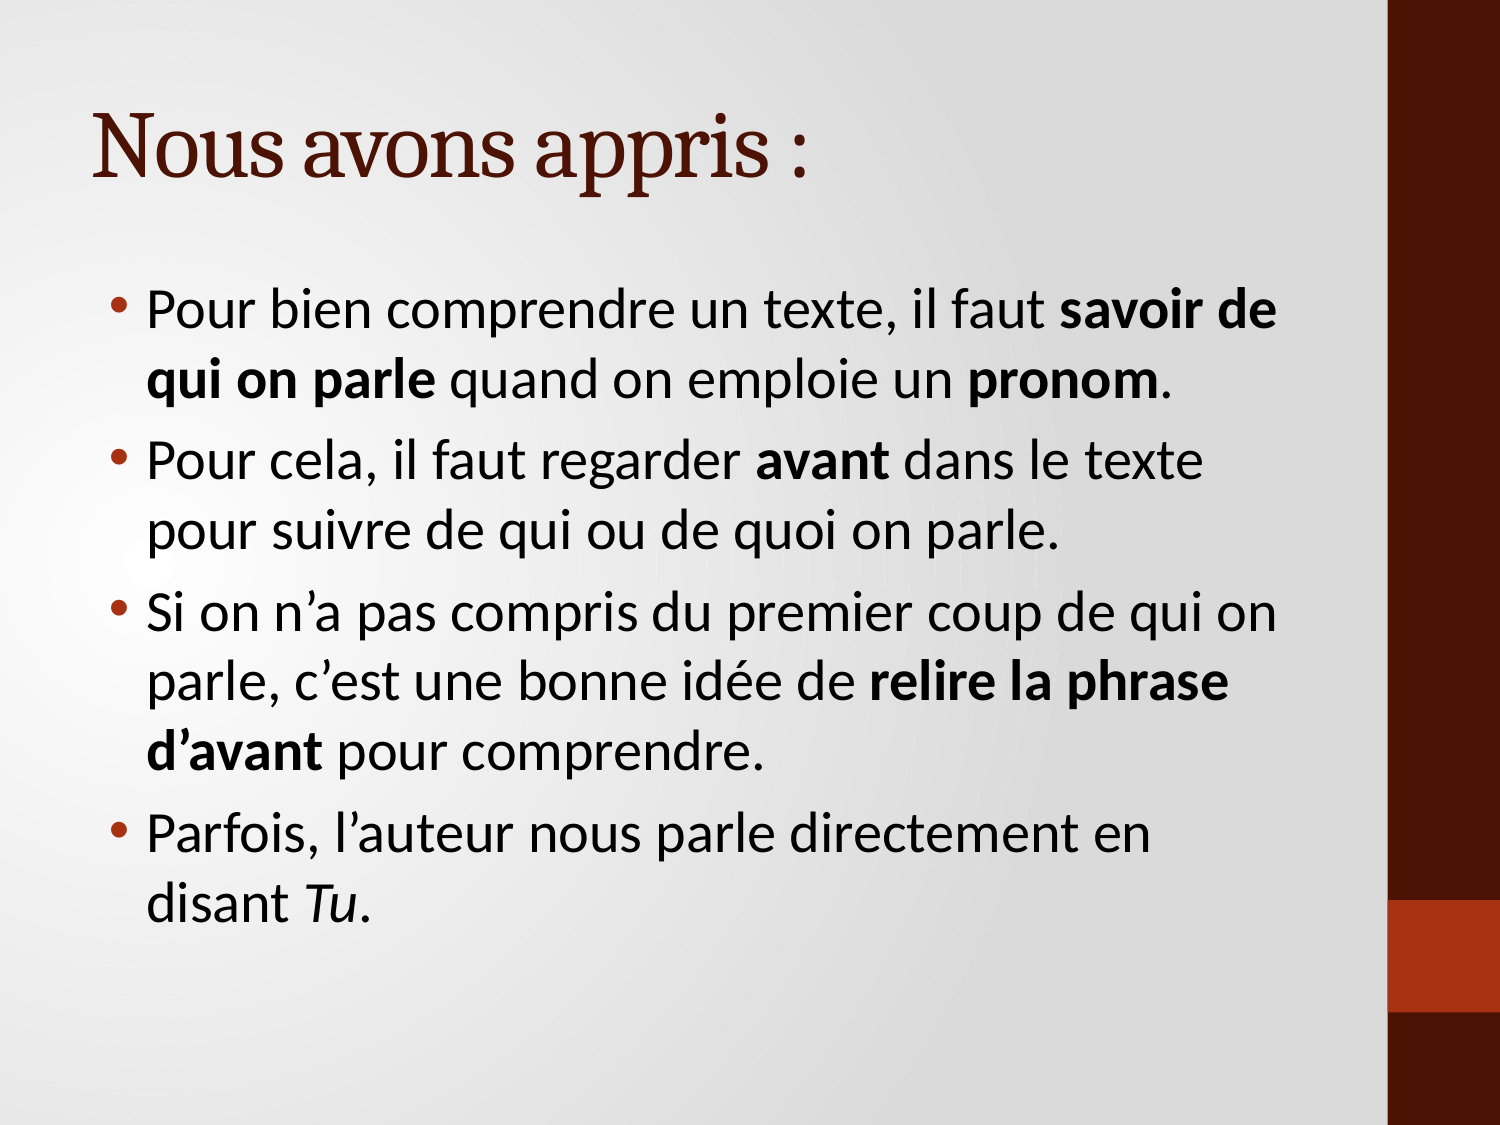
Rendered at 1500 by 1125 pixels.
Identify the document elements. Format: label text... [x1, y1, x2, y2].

list Pour bien comprendre un texte, il faut savoir de qui on parle quand on emploie un pronom. Pour cela, il faut regarder avant dans le texte pour suivre de qui ou de quoi on parle. Si on n’a pas compris du premier coup de qui on parle, c’est une bonne idée de relire la phrase d’avant pour comprendre. Parfois, l’auteur nous parle directement en disant Tu. [75, 262, 1325, 1050]
title Nous avons appris : [75, 45, 1325, 233]
